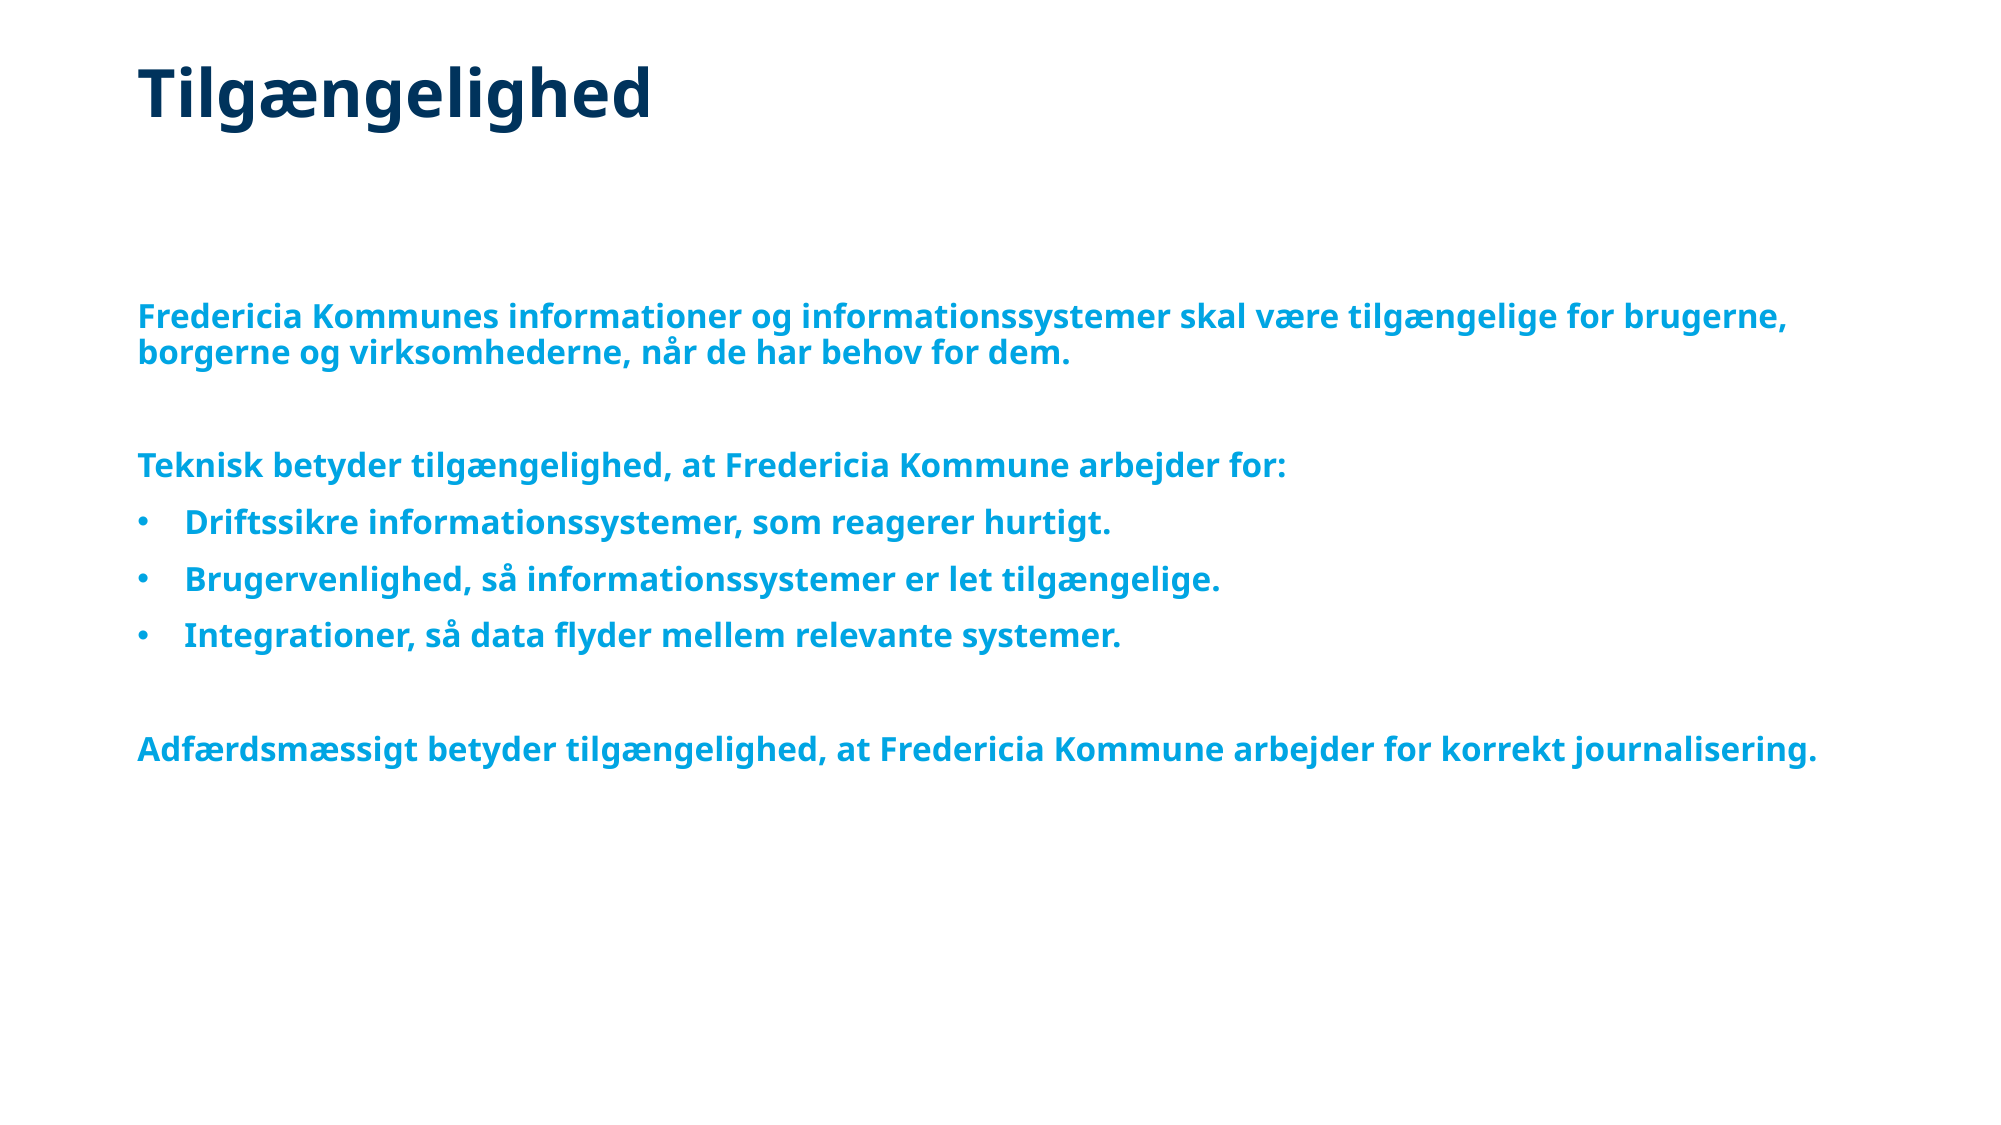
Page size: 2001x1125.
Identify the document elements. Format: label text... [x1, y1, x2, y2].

list Fredericia Kommunes informationer og informationssystemer skal være tilgængelige for brugerne, borgerne og virksomhederne, når de har behov for dem. Teknisk betyder tilgængelighed, at Fredericia Kommune arbejder for: Driftssikre informationssystemer, som reagerer hurtigt. Brugervenlighed, så informationssystemer er let tilgængelige. Integrationer, så data flyder mellem relevante systemer. Adfærdsmæssigt betyder tilgængelighed, at Fredericia Kommune arbejder for korrekt journalisering. [137, 299, 1863, 1014]
title Tilgængelighed [137, 59, 1863, 278]
